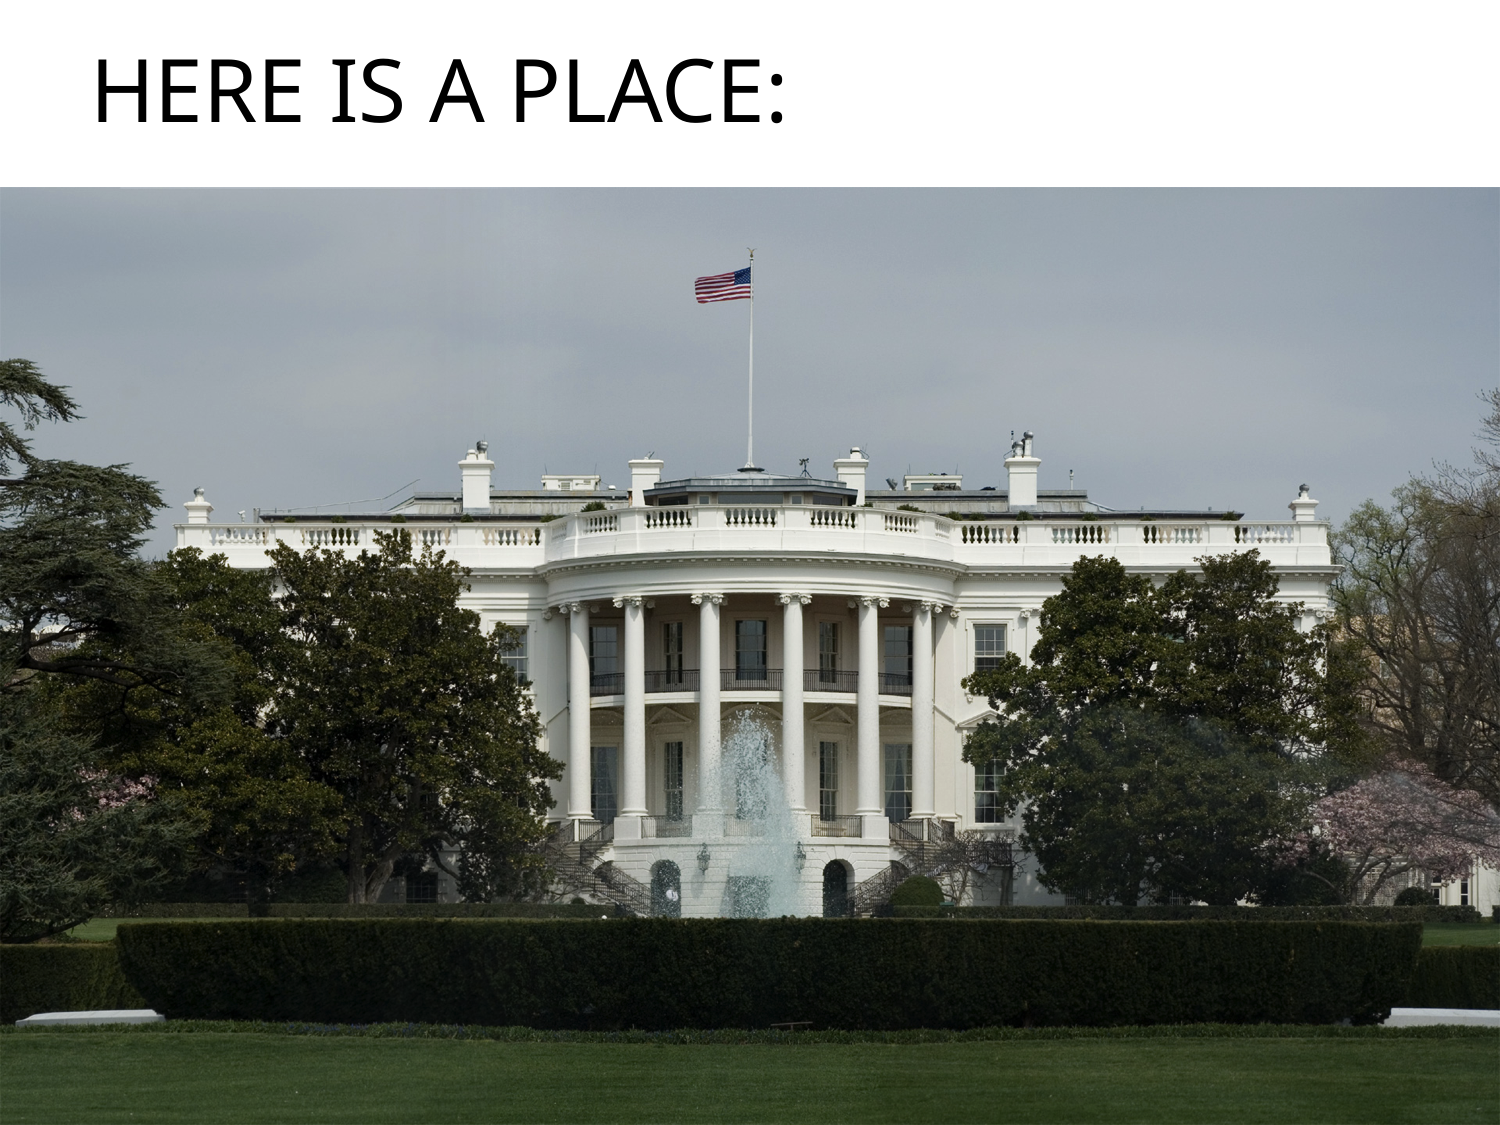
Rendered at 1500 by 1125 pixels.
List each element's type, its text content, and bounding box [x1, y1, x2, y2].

title Here is a Place: [75, 0, 1425, 186]
picture [0, 187, 1500, 1125]
